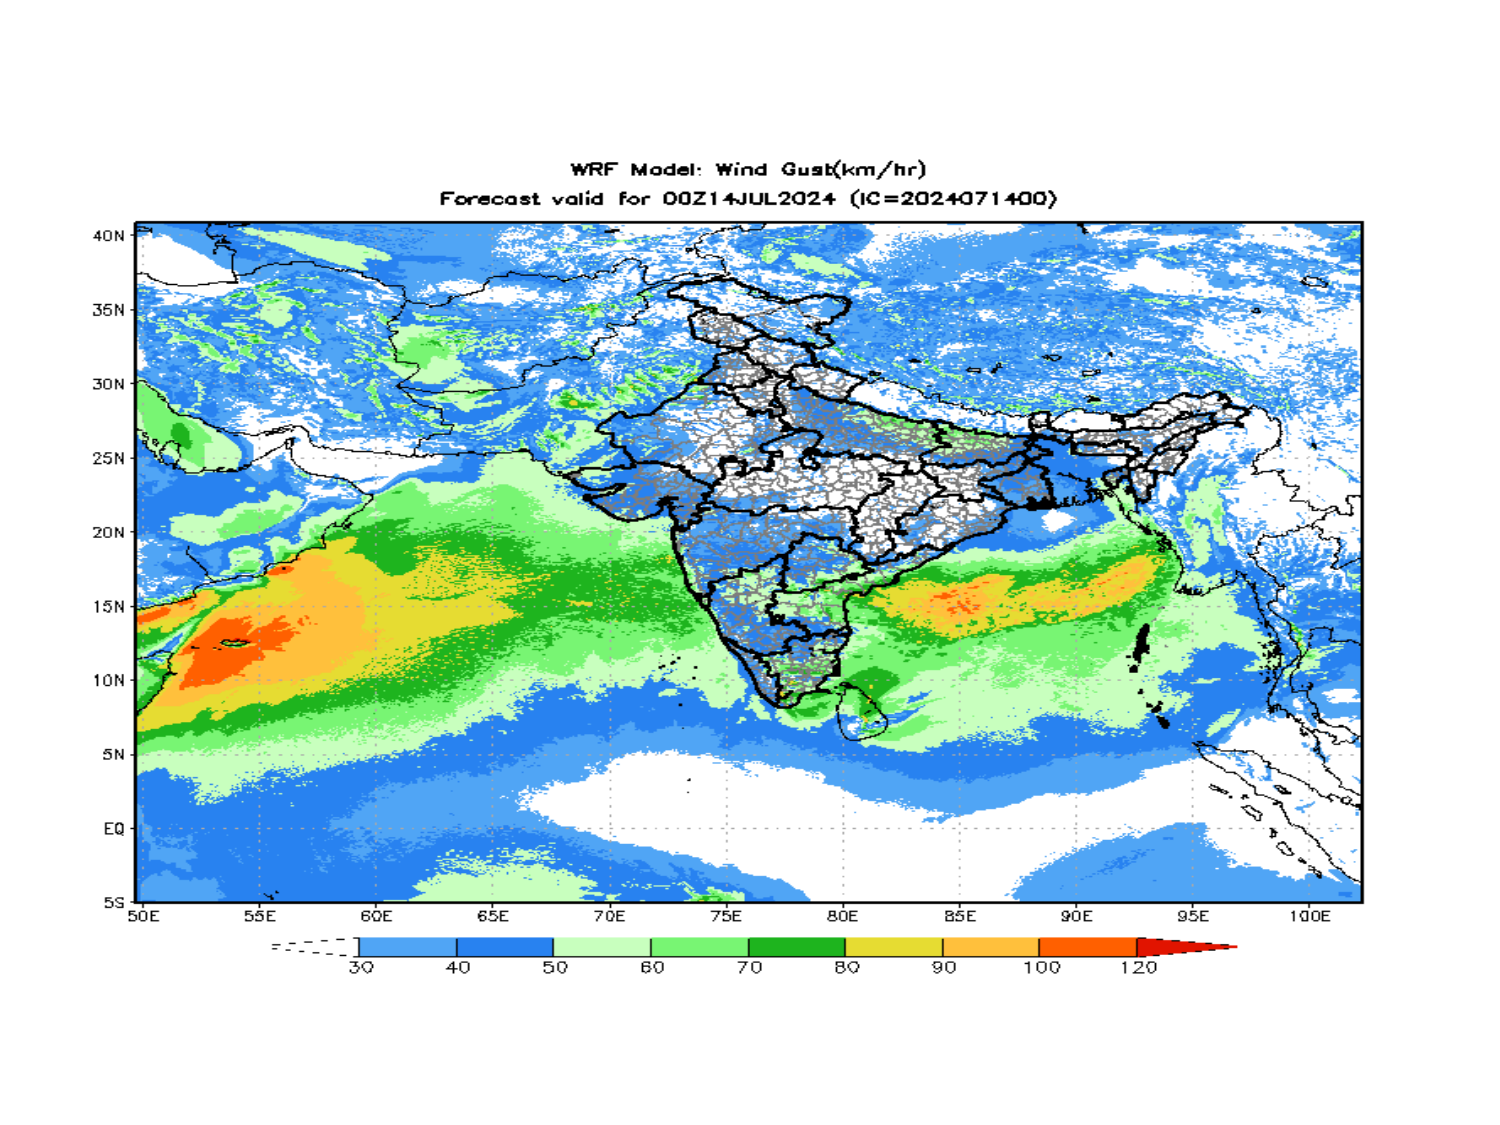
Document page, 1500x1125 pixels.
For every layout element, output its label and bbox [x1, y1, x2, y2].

picture [74, 149, 1426, 976]
